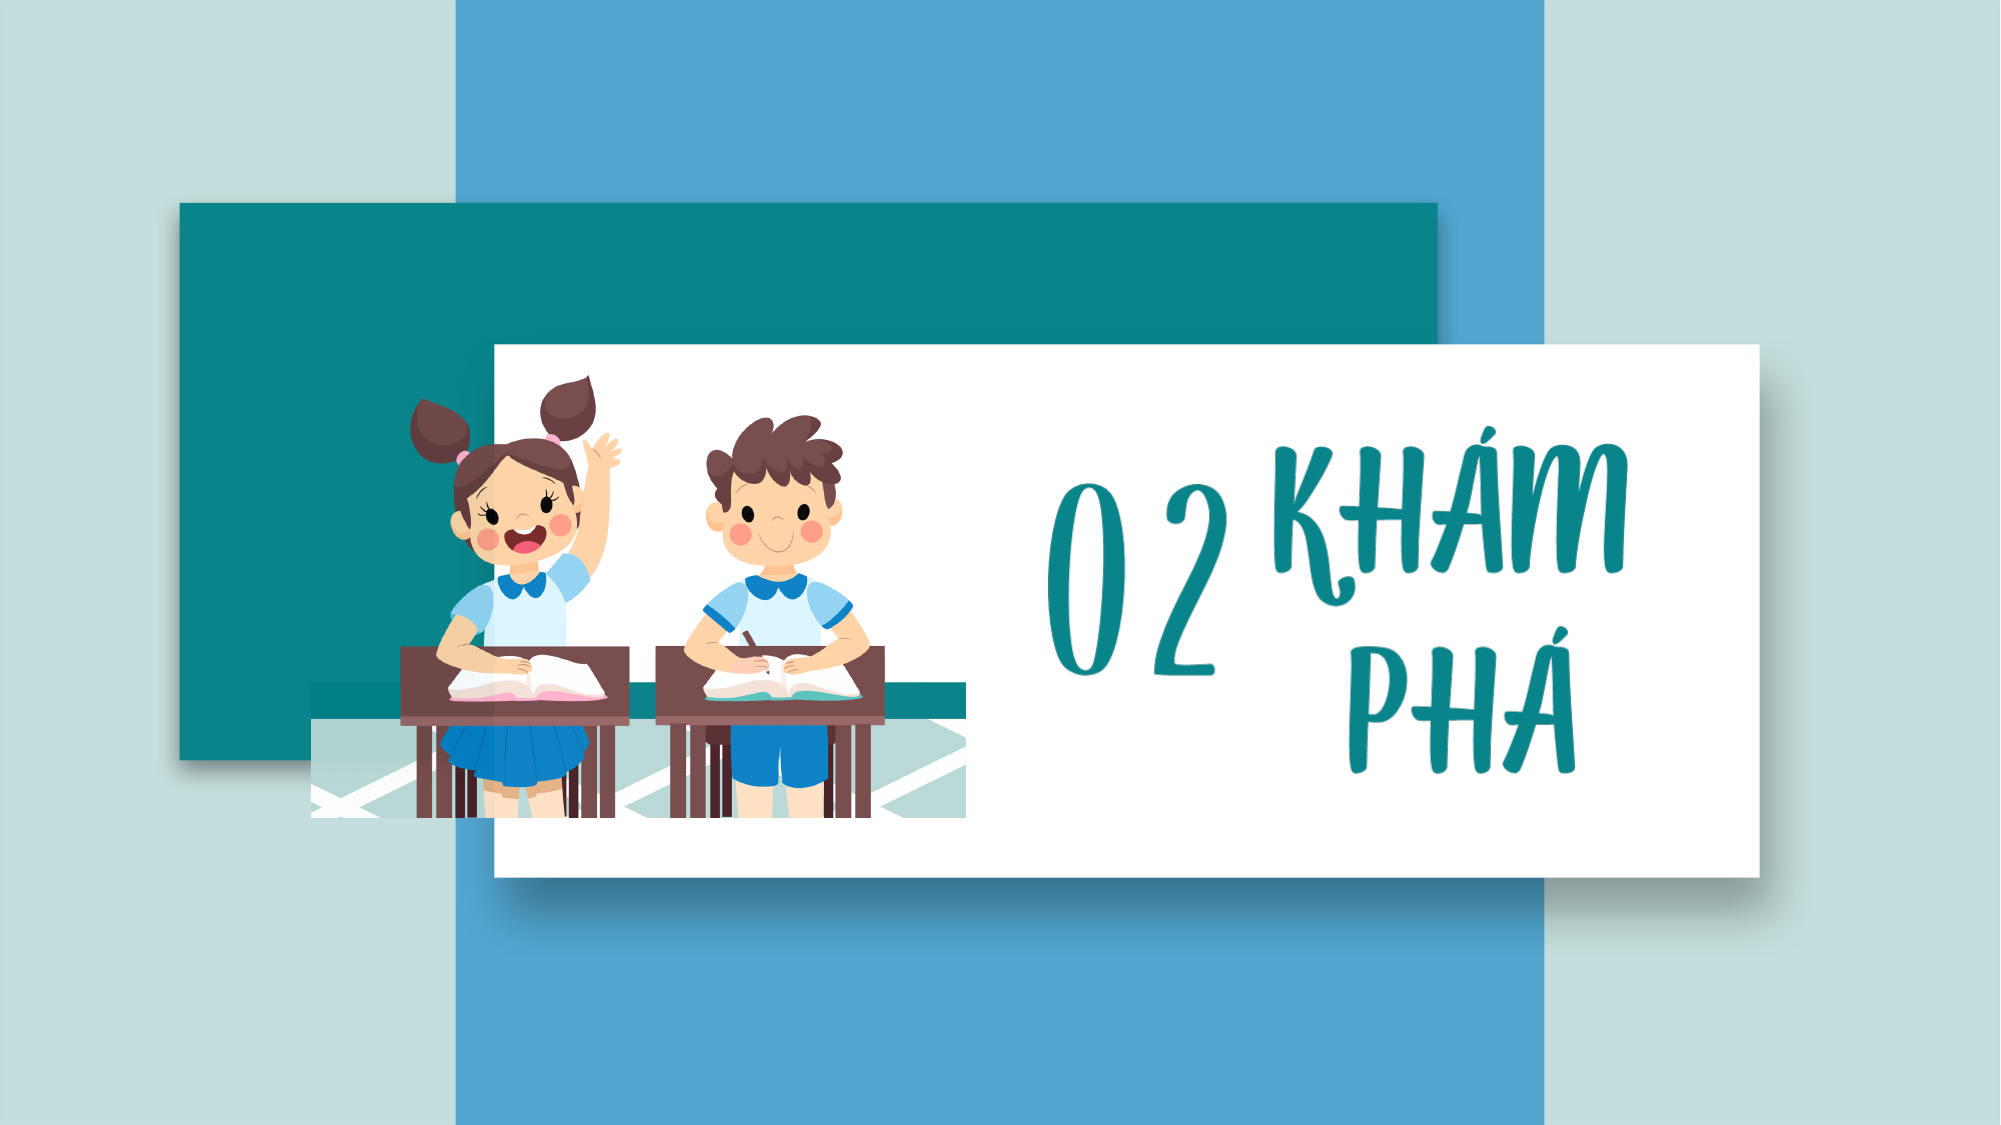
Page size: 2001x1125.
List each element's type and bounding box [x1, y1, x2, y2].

text_box [455, 818, 1545, 1125]
text_box [493, 343, 1761, 879]
text_box [455, 0, 1545, 343]
text_box [179, 202, 1439, 761]
picture [0, 0, 2001, 1125]
